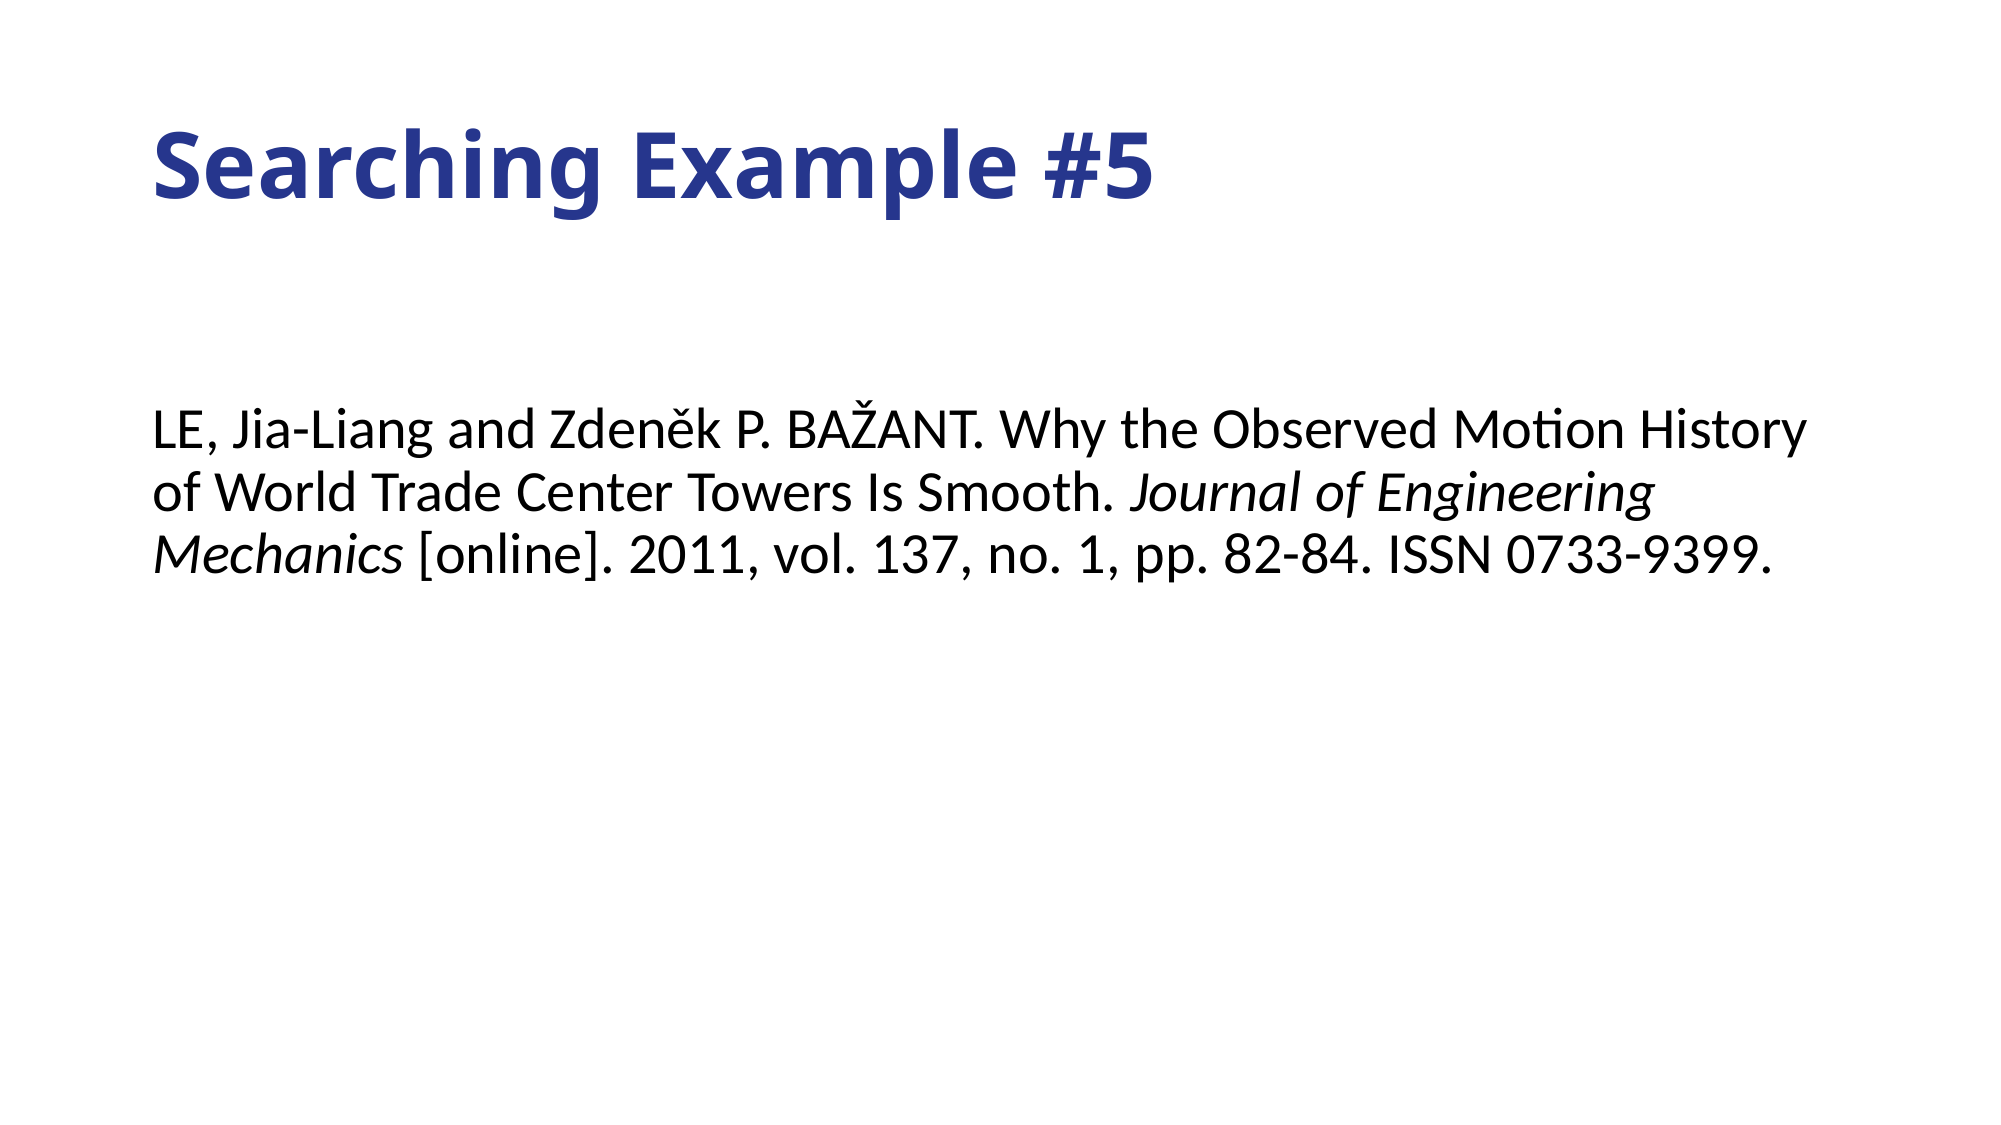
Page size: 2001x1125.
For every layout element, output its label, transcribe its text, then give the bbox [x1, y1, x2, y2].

title Searching Example #5 [137, 59, 1863, 278]
list LE, Jia-Liang and Zdeněk P. BAŽANT. Why the Observed Motion History of World Trade Center Towers Is Smooth. Journal of Engineering Mechanics [online]. 2011, vol. 137, no. 1, pp. 82-84. ISSN 0733-9399. [137, 299, 1863, 1014]
